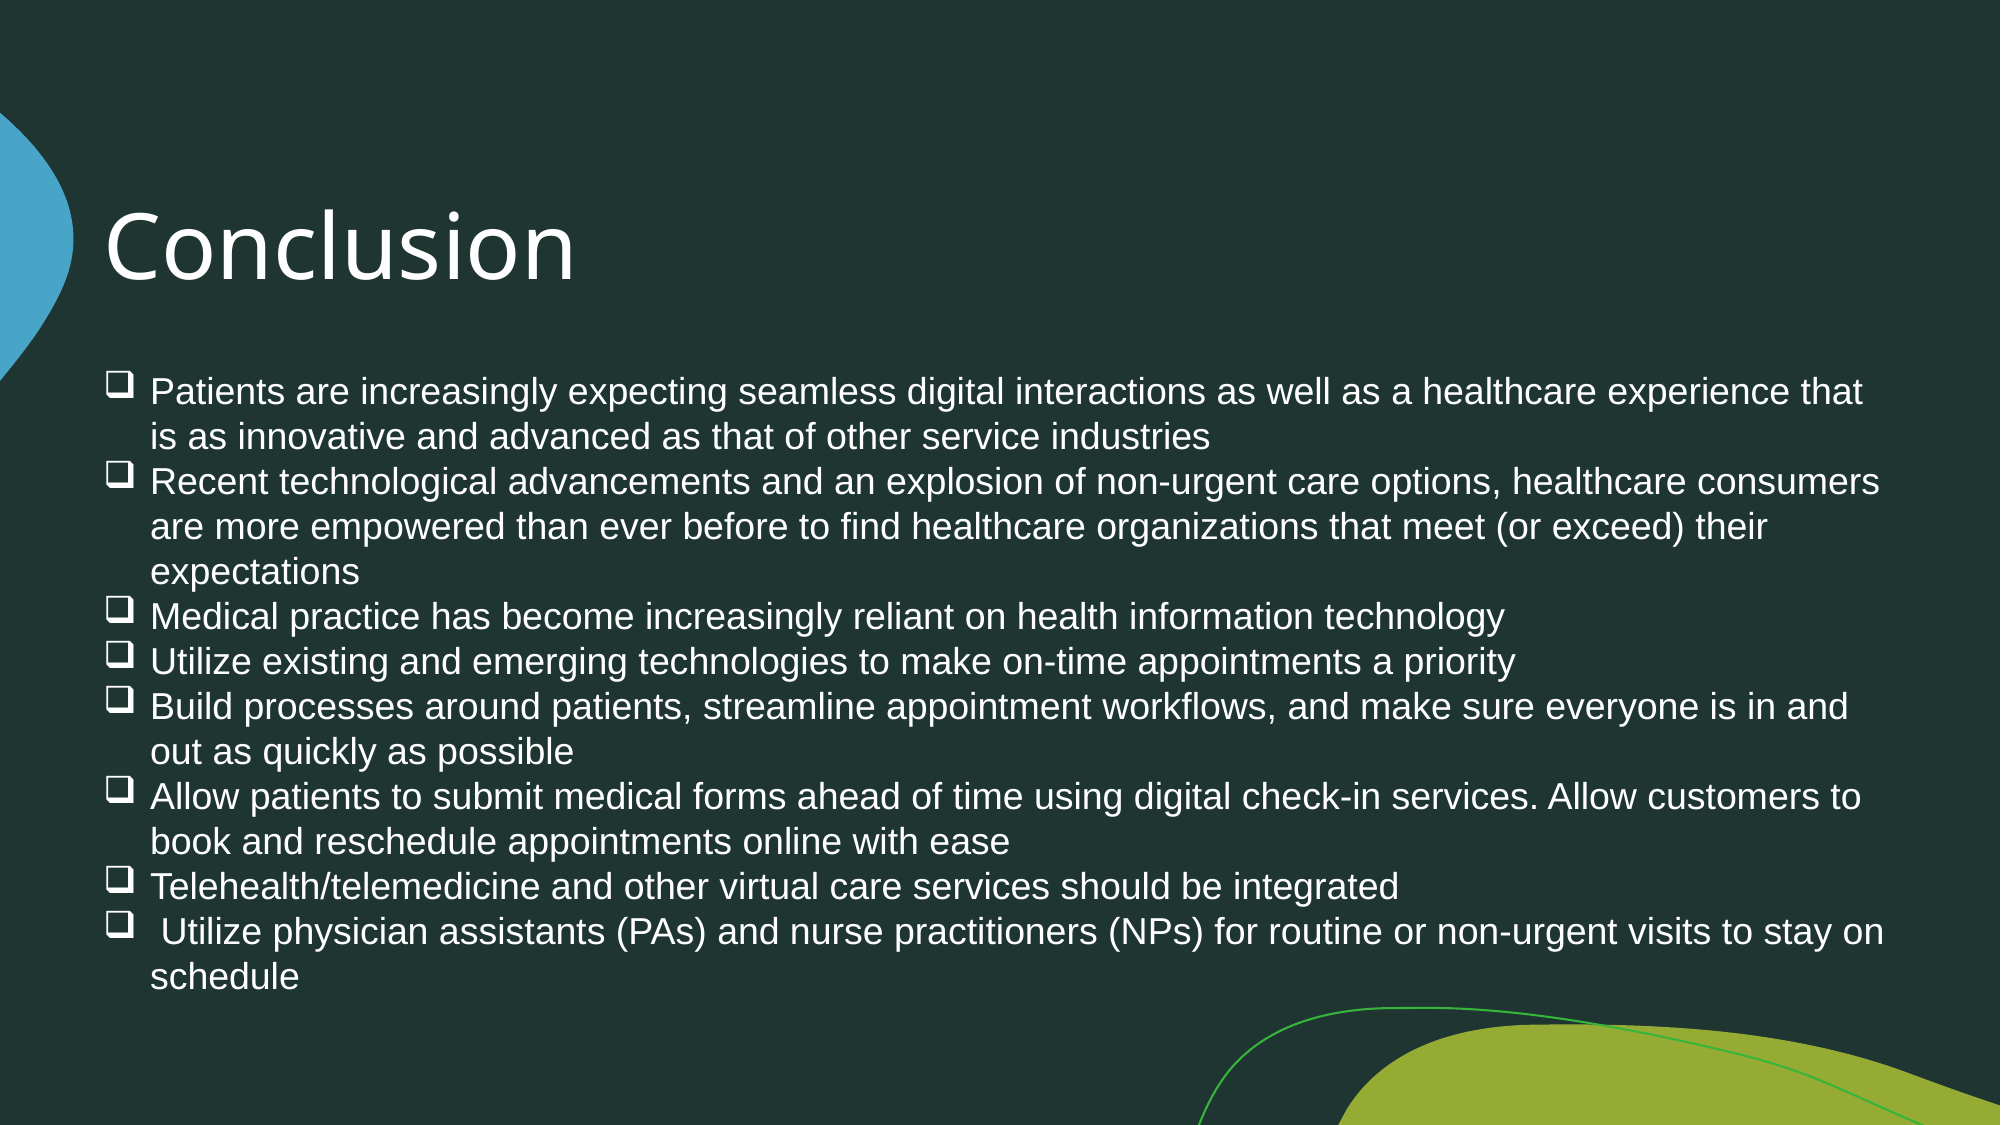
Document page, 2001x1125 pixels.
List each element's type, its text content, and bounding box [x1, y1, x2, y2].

title Conclusion [88, 125, 1839, 359]
text_box Patients are increasingly expecting seamless digital interactions as well as a healthcare experience that is as innovative and advanced as that of other service industries Recent technological advancements and an explosion of non-urgent care options, healthcare consumers are more empowered than ever before to find healthcare organizations that meet (or exceed) their expectations Medical practice has become increasingly reliant on health information technology Utilize existing and emerging technologies to make on-time appointments a priority Build processes around patients, streamline appointment workflows, and make sure everyone is in and out as quickly as possible Allow patients to submit medical forms ahead of time using digital check-in services. Allow customers to book and reschedule appointments online with ease Telehealth/telemedicine and other virtual care services should be integrated Utilize physician assistants (PAs) and nurse practitioners (NPs) for routine or non-urgent visits to stay on schedule [88, 359, 1912, 1005]
